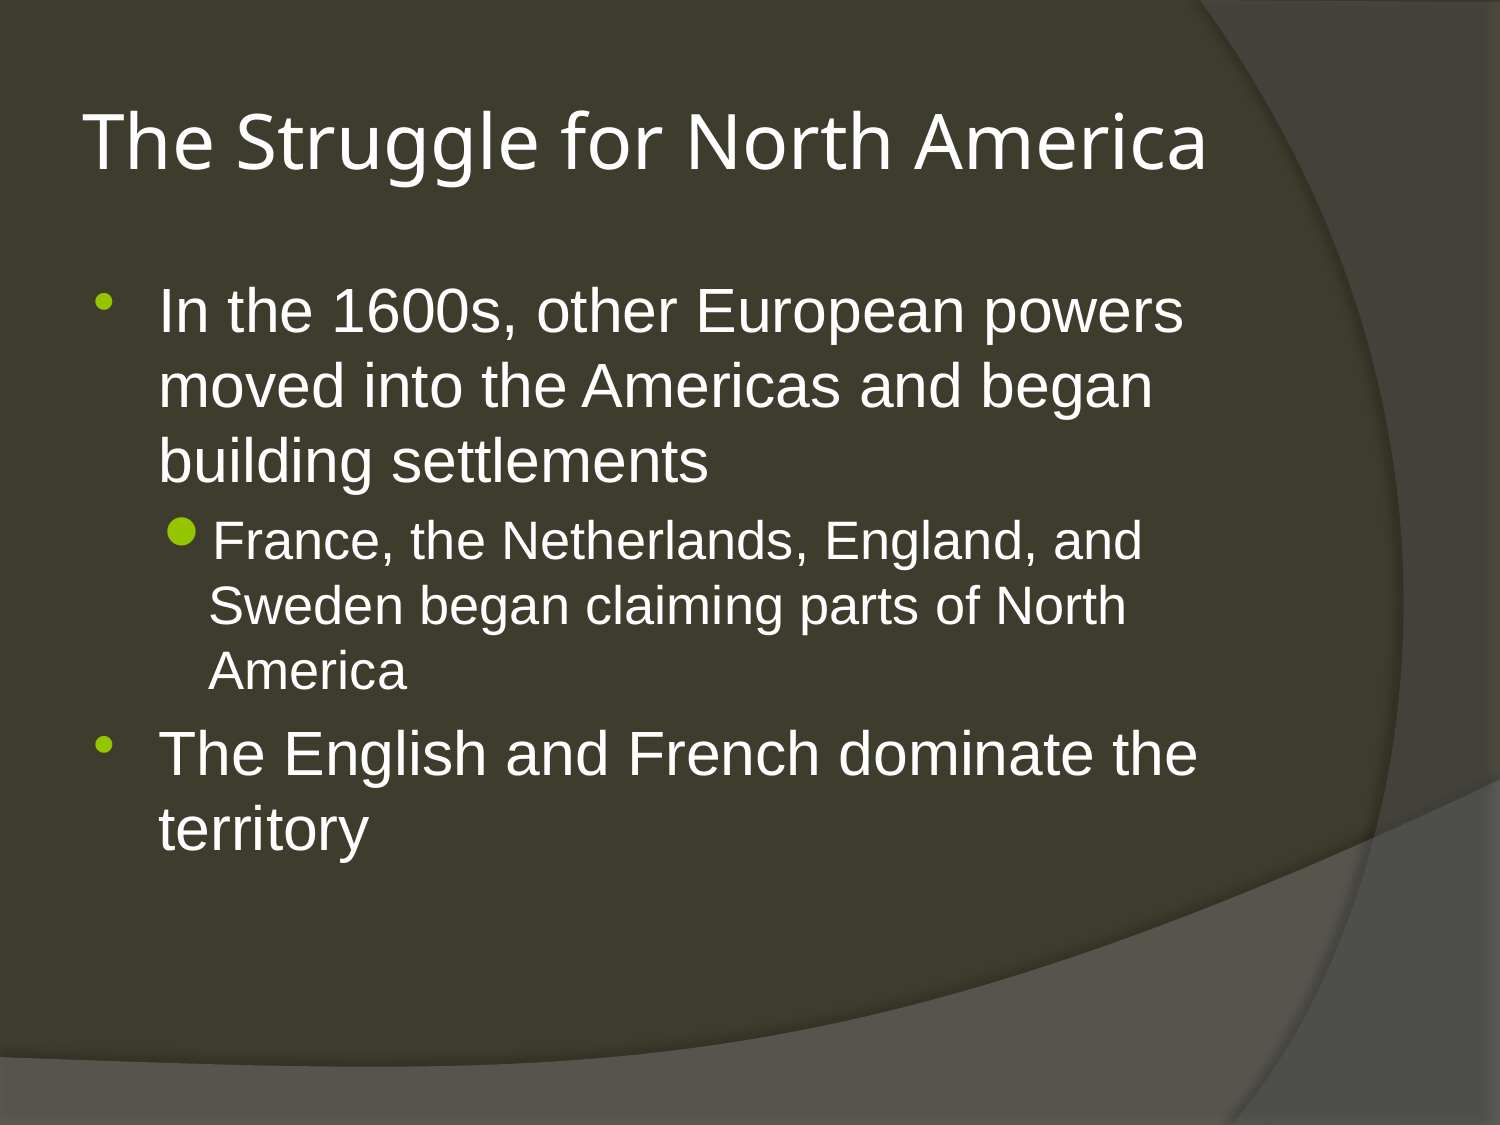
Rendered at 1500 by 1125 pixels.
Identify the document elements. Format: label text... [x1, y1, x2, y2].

list In the 1600s, other European powers moved into the Americas and began building settlements France, the Netherlands, England, and Sweden began claiming parts of North America The English and French dominate the territory [75, 262, 1300, 1005]
title The Struggle for North America [75, 45, 1300, 233]
